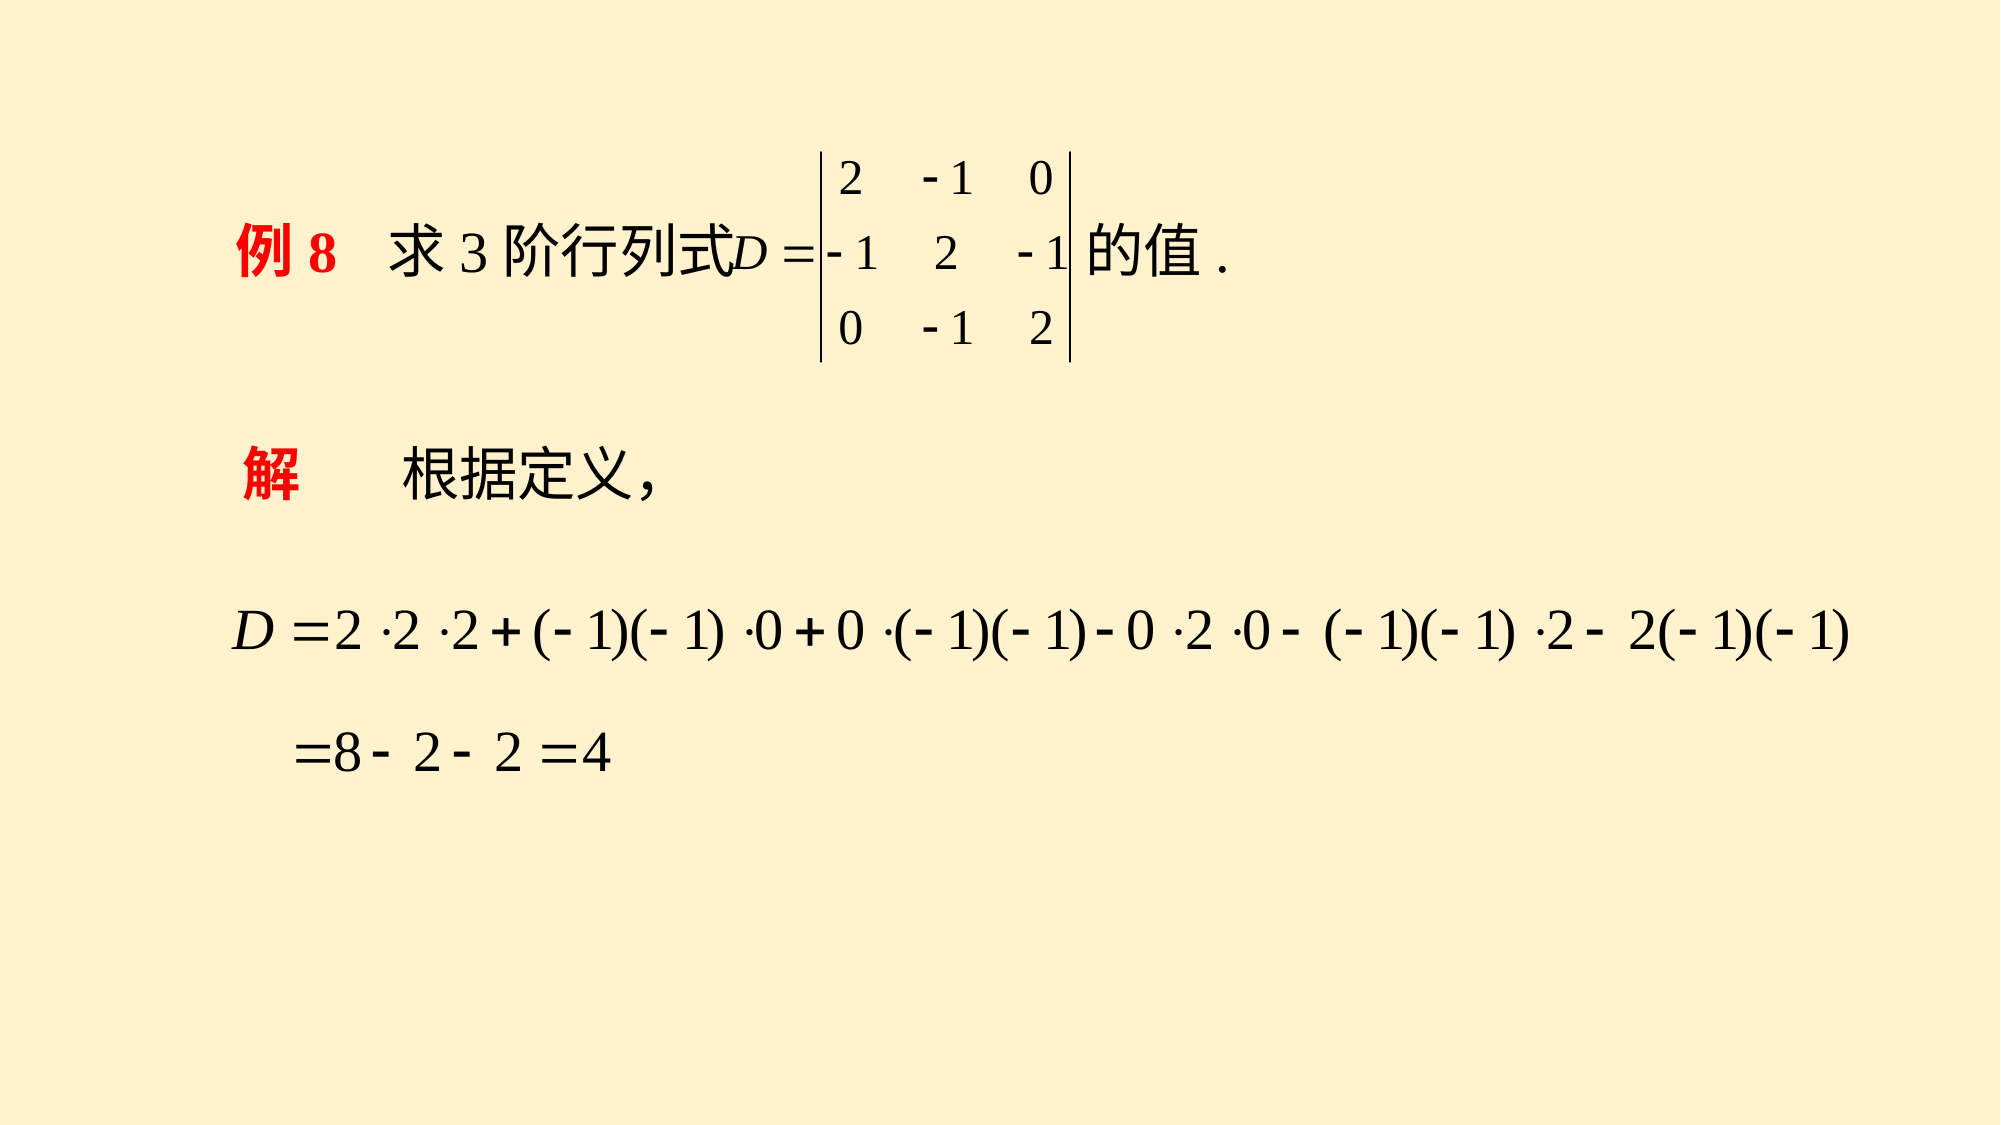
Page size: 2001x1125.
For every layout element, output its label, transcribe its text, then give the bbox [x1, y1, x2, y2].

text_box 解 [227, 429, 316, 515]
text_box 根据定义， [386, 429, 721, 515]
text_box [287, 725, 615, 779]
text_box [227, 603, 1091, 669]
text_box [1091, 603, 1855, 669]
text_box 例8 [221, 206, 367, 292]
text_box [383, 146, 1240, 368]
